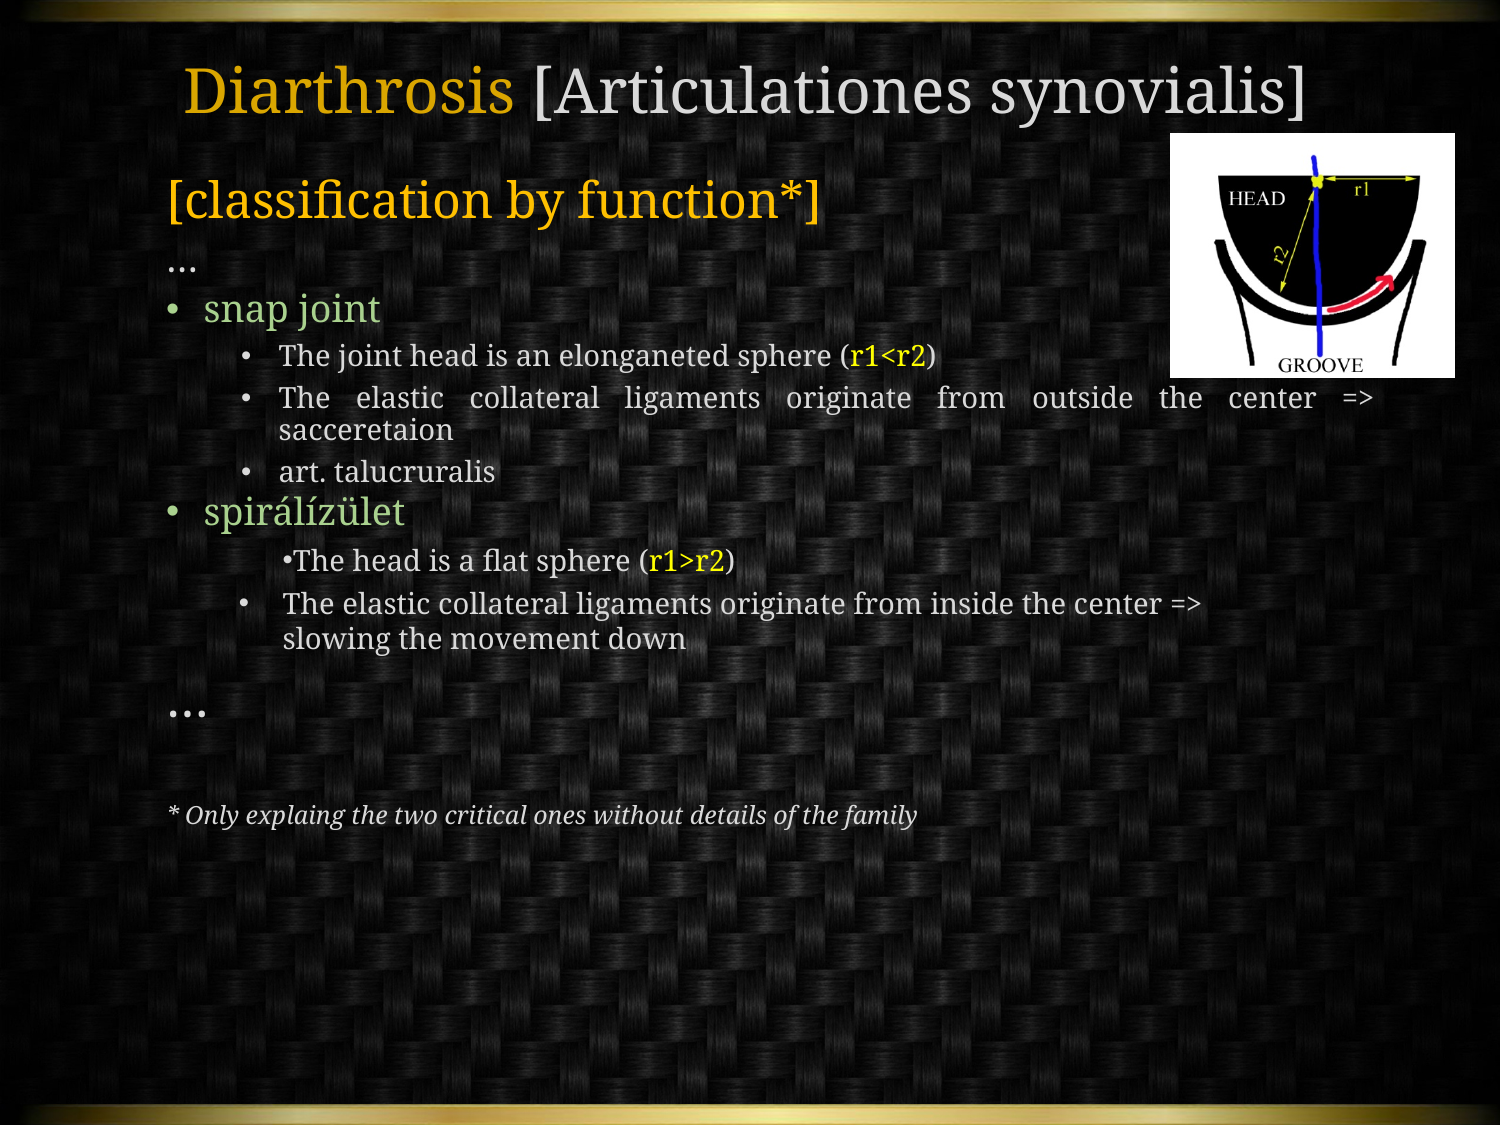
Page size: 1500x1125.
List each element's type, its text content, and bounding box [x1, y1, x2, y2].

picture [0, 0, 1500, 1125]
text_box Diarthrosis [Articulationes synovialis] [168, 43, 1372, 134]
text_box [classification by function*] … snap joint The joint head is an elonganeted sphere (r1<r2) The elastic collateral ligaments originate from outside the center => sacceretaion art. talucruralis spirálízület The head is a flat sphere (r1>r2) The elastic collateral ligaments originate from inside the center => slowing the movement down … * Only explaing the two critical ones without details of the family [76, 167, 1415, 1125]
